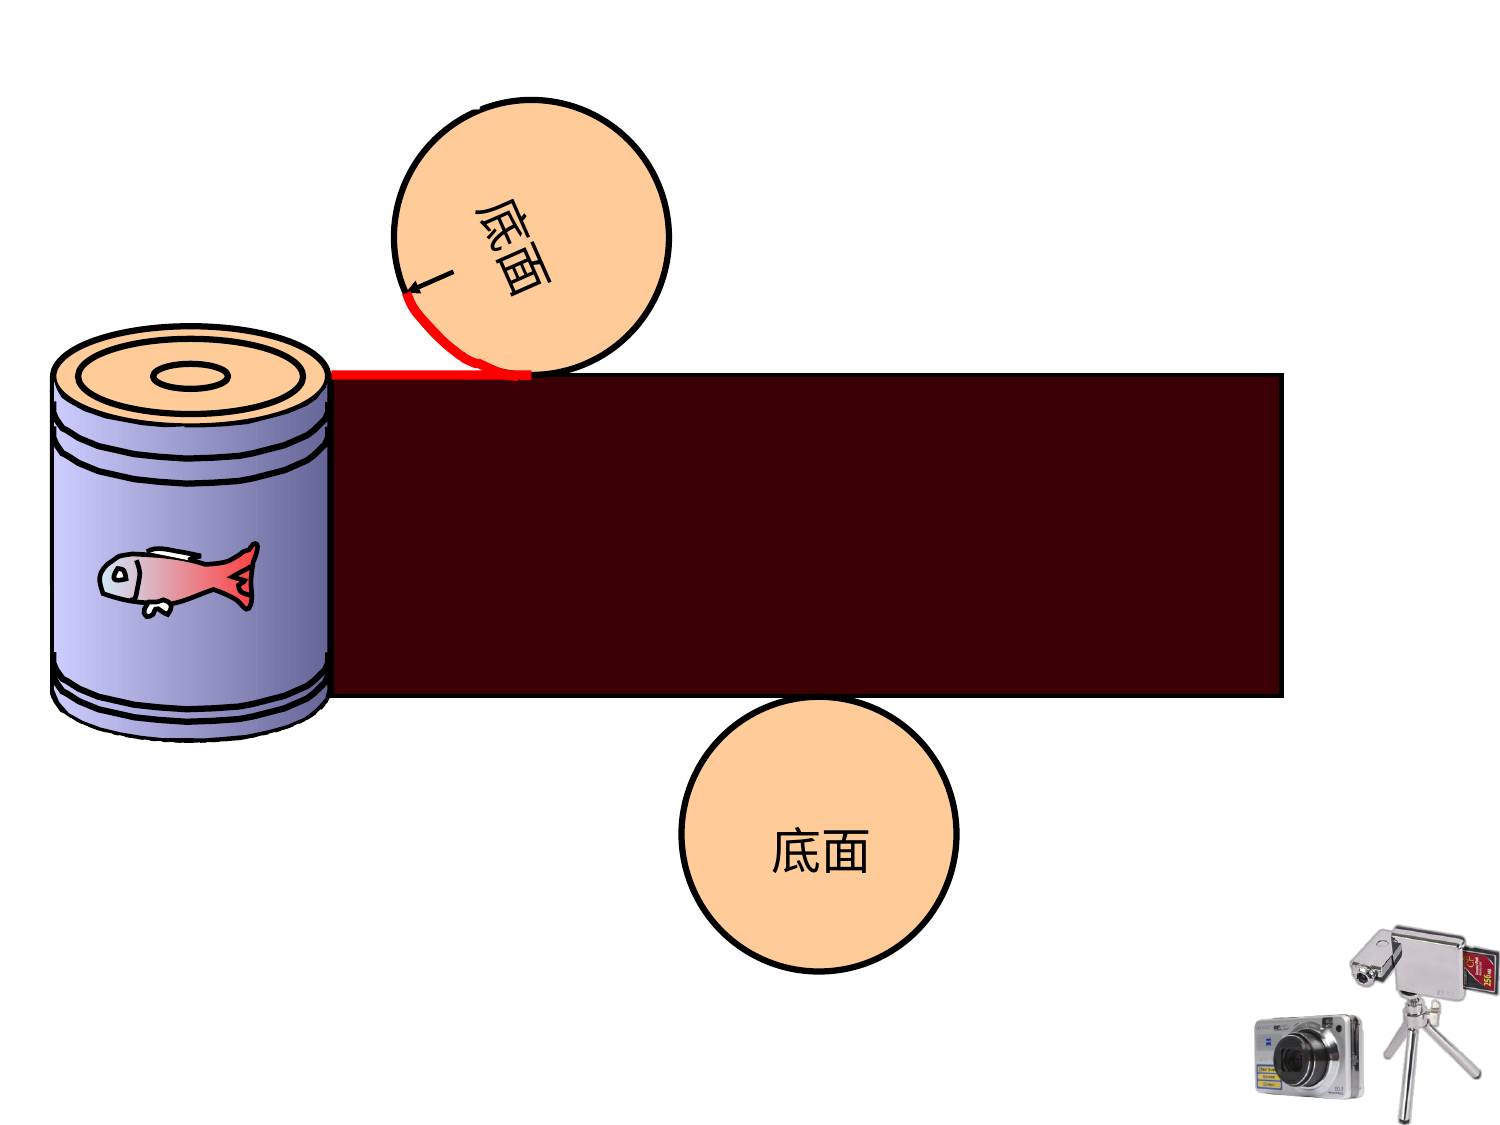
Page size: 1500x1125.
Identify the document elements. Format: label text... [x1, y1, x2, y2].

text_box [52, 326, 329, 741]
text_box 合作交流中学 [64, 30, 532, 142]
text_box [332, 375, 1282, 697]
text_box 底面 [756, 812, 894, 888]
text_box [681, 696, 957, 972]
picture [1234, 924, 1500, 1125]
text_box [393, 99, 670, 376]
